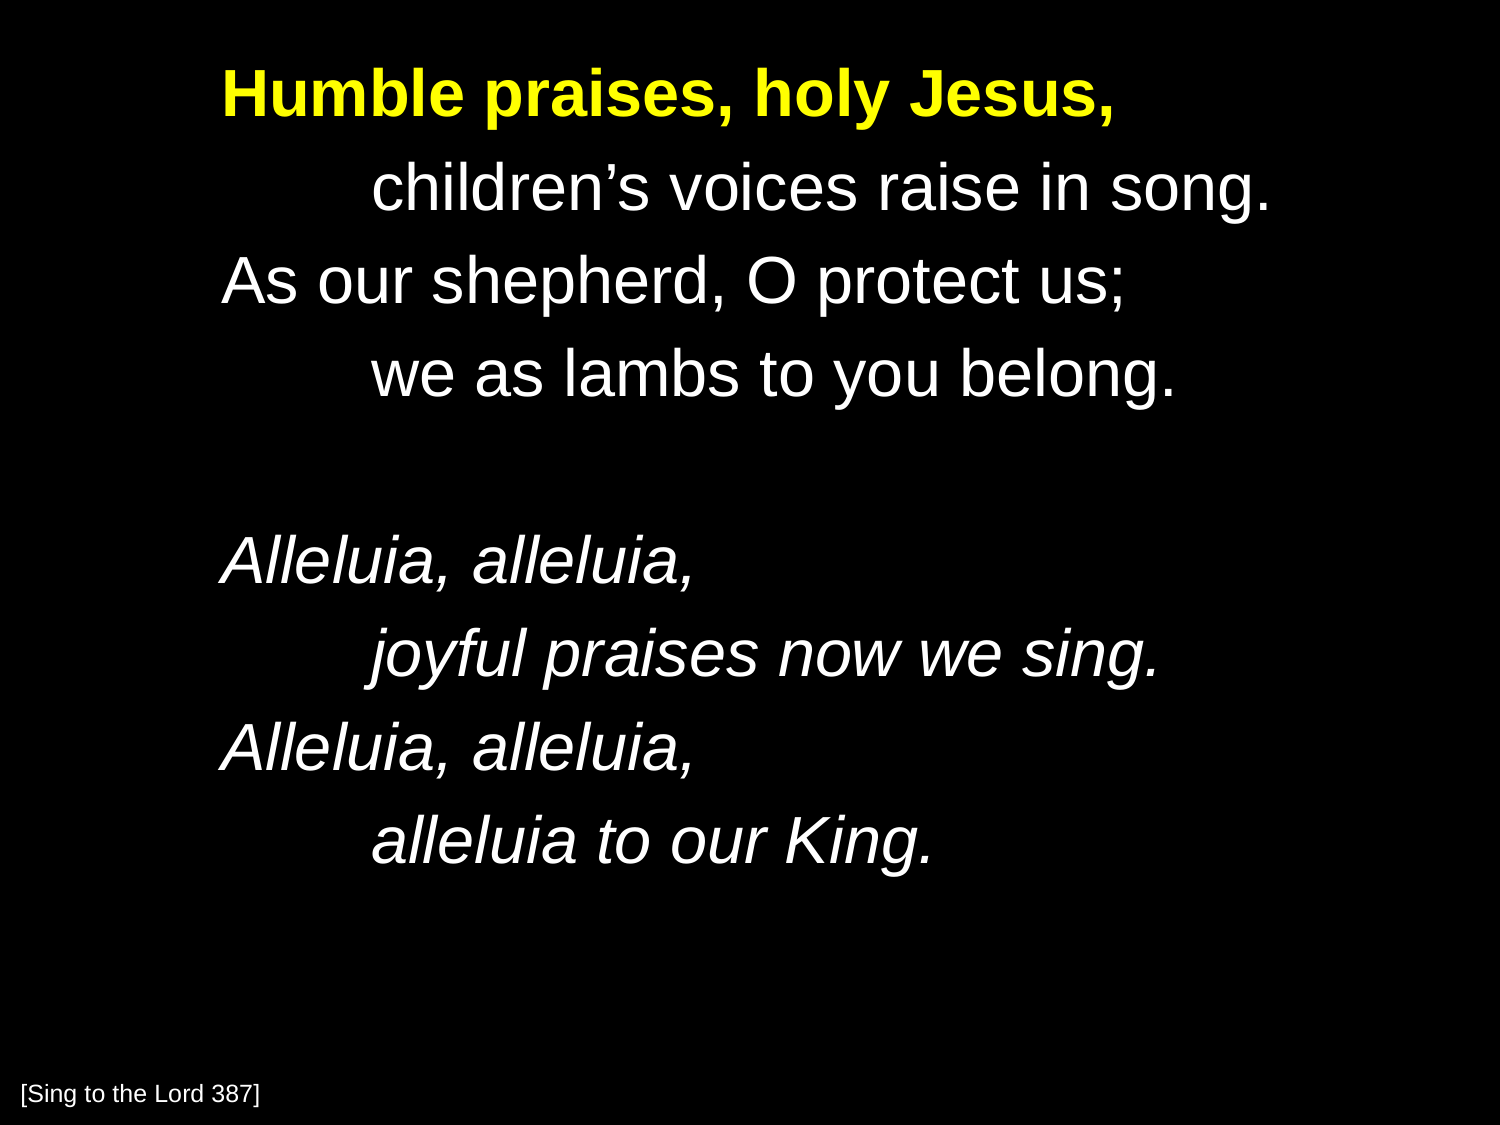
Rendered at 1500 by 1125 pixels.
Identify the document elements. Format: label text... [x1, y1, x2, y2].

text_box [Sing to the Lord 387] [5, 1070, 526, 1115]
list Humble praises, holy Jesus, children’s voices raise in song. As our shepherd, O protect us; we as lambs to you belong. Alleluia, alleluia, joyful praises now we sing. Alleluia, alleluia, alleluia to our King. [0, 42, 1500, 1047]
